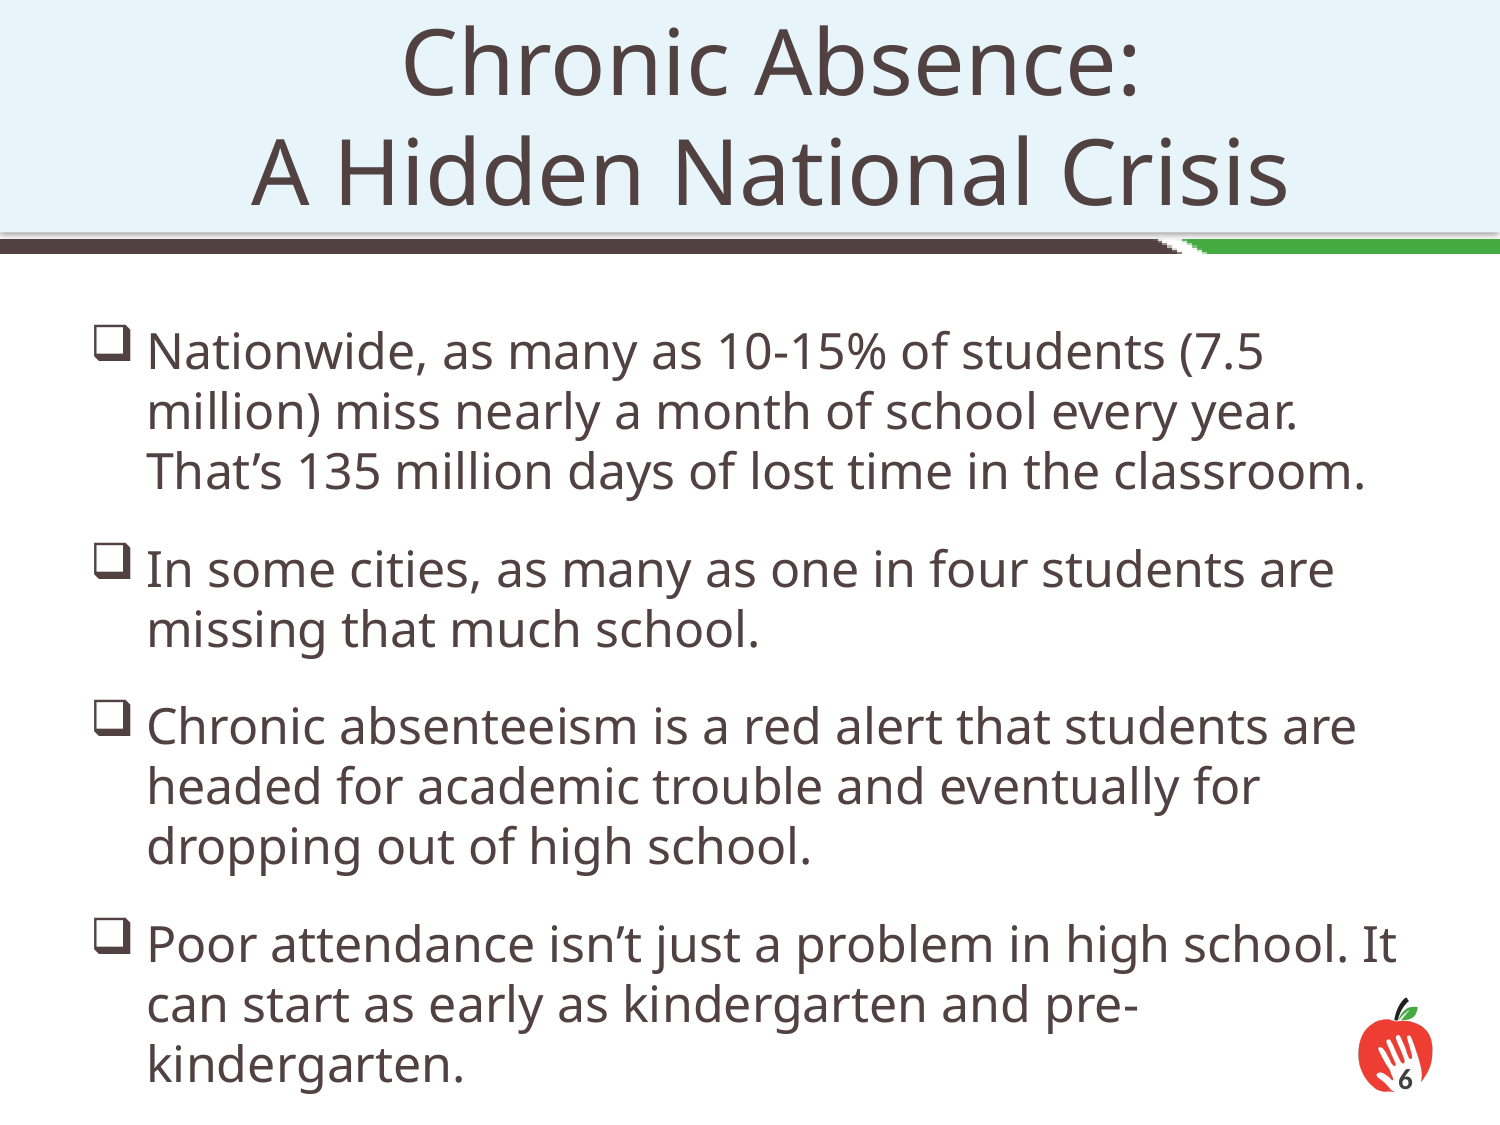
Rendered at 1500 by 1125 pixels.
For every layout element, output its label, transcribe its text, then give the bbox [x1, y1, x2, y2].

list Nationwide, as many as 10-15% of students (7.5 million) miss nearly a month of school every year. That’s 135 million days of lost time in the classroom. In some cities, as many as one in four students are missing that much school. Chronic absenteeism is a red alert that students are headed for academic trouble and eventually for dropping out of high school. Poor attendance isn’t just a problem in high school. It can start as early as kindergarten and pre-kindergarten. [75, 312, 1425, 1055]
slide_number 6 [1077, 1047, 1428, 1108]
text_box Chronic Absence: A Hidden National Crisis [73, 0, 1469, 158]
